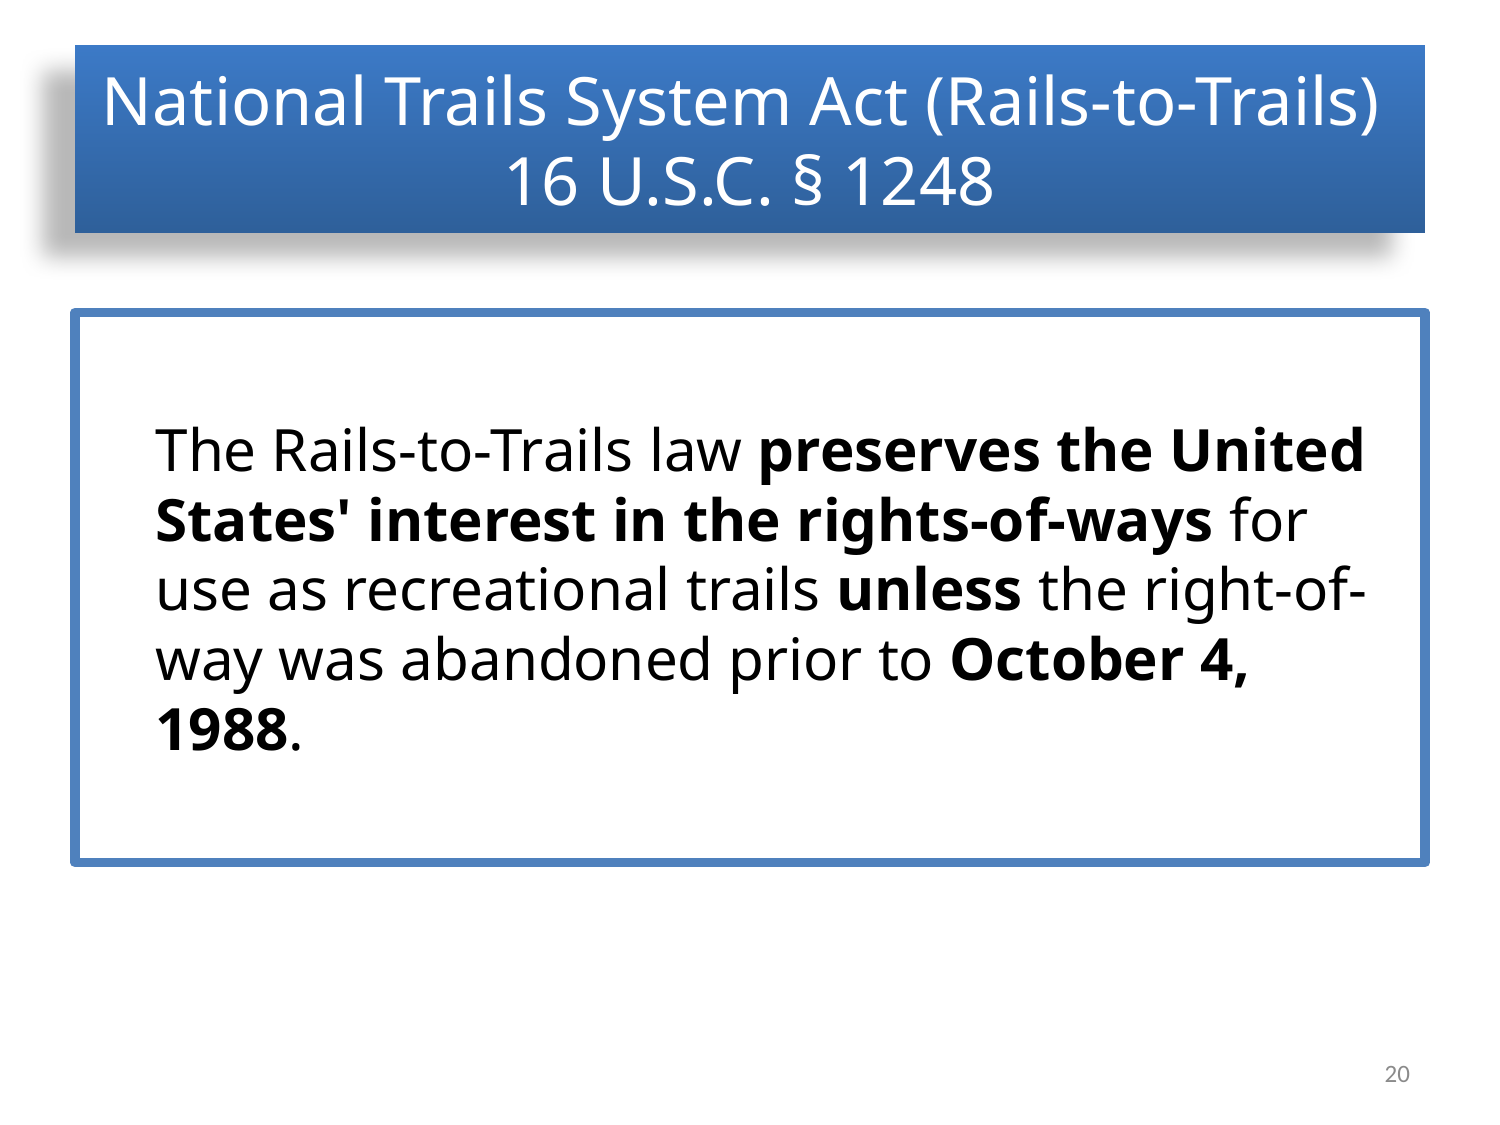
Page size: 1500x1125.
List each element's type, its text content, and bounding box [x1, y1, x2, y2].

list The Rails-to-Trails law preserves the United States' interest in the rights-of-ways for use as recreational trails unless the right-of-way was abandoned prior to October 4, 1988. [73, 310, 1427, 865]
slide_number 20 [1074, 1042, 1425, 1103]
title National Trails System Act (Rails-to-Trails) 16 U.S.C. § 1248 [75, 45, 1425, 233]
